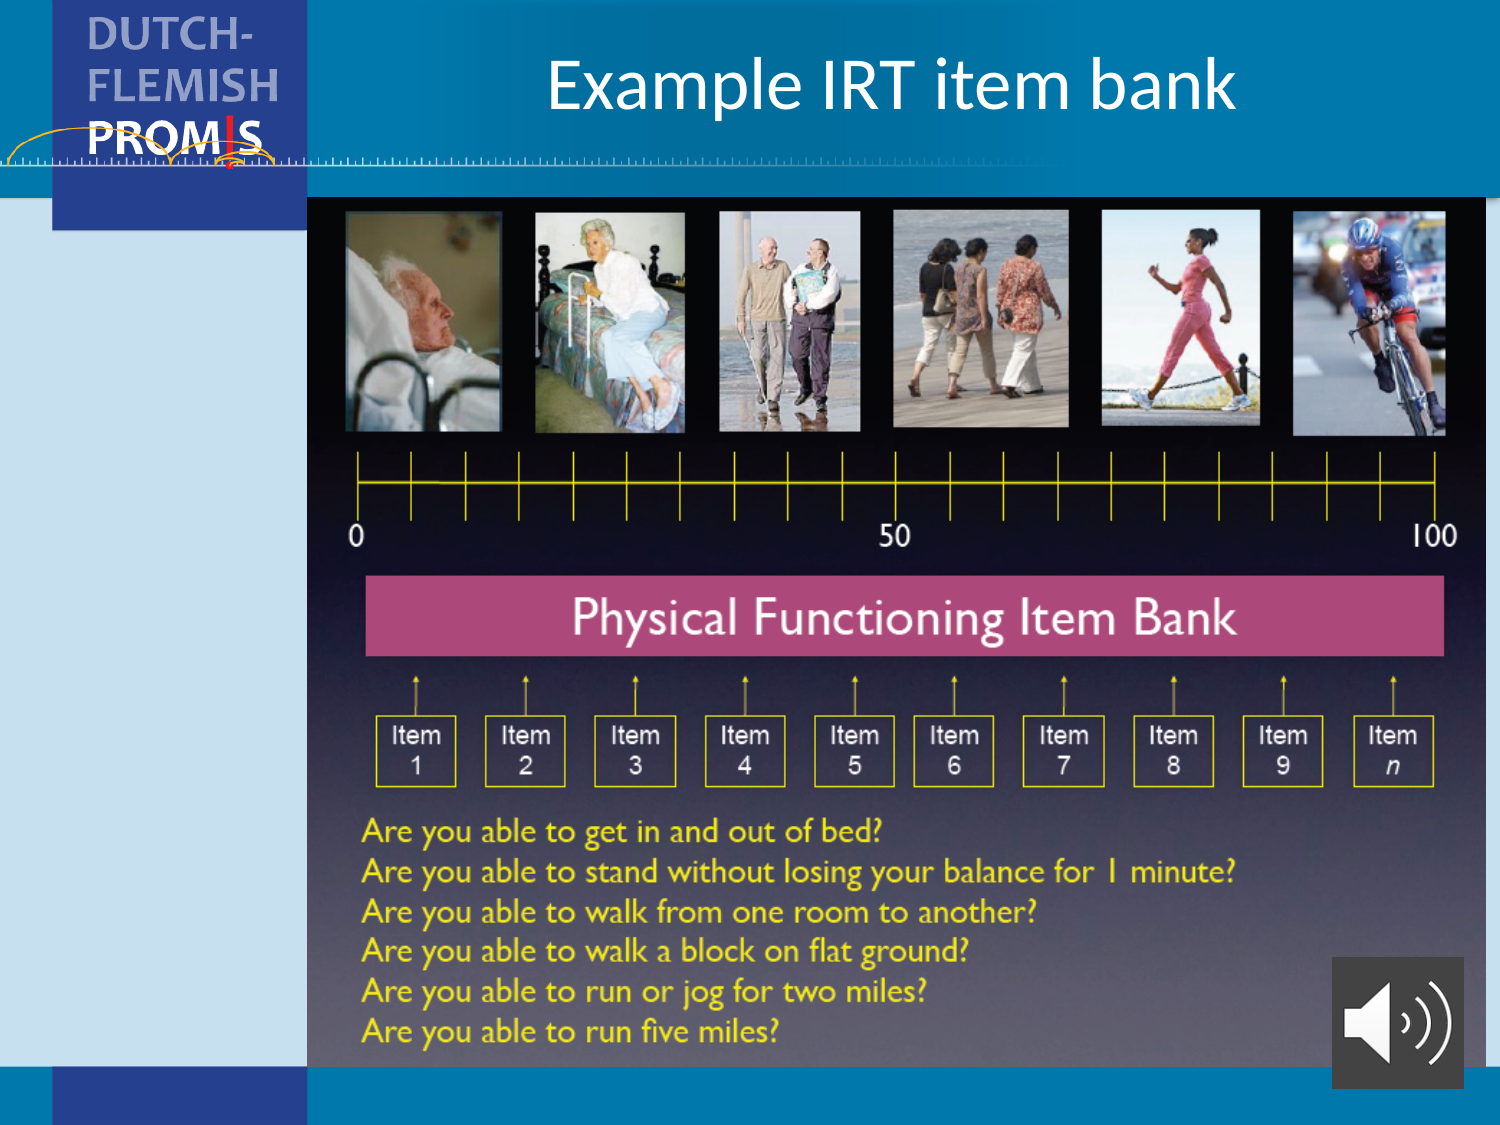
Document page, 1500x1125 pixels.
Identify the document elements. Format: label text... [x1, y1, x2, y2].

picture [306, 197, 1486, 1088]
title Example IRT item bank [360, 7, 1425, 152]
picture [0, 7, 810, 169]
